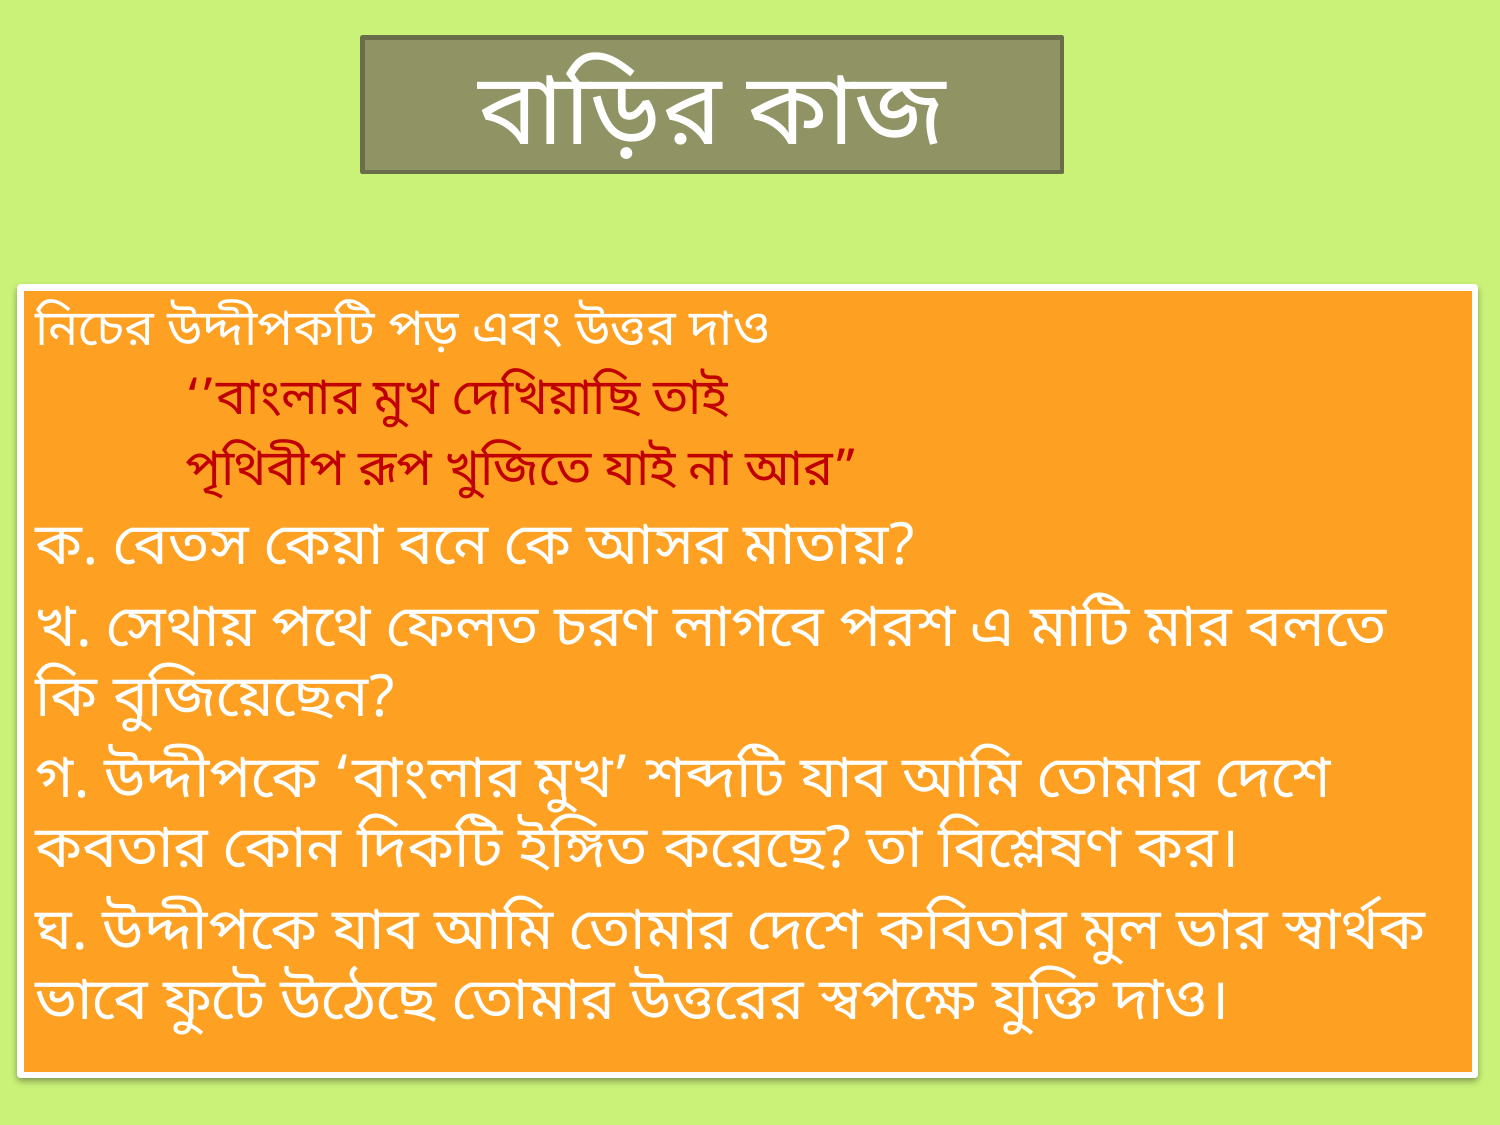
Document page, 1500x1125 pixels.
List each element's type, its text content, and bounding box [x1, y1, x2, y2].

list নিচের উদ্দীপকটি পড় এবং উত্তর দাও ‘’বাংলার মুখ দেখিয়াছি তাই পৃথিবীপ রূপ খুজিতে যাই না আর” ক. বেতস কেয়া বনে কে আসর মাতায়? খ. সেথায় পথে ফেলত চরণ লাগবে পরশ এ মাটি মার বলতে কি বুজিয়েছেন? গ. উদ্দীপকে ‘বাংলার মুখ’ শব্দটি যাব আমি তোমার দেশে কবতার কোন দিকটি ইঙ্গিত করেছে? তা বিশ্লেষণ কর। ঘ. উদ্দীপকে যাব আমি তোমার দেশে কবিতার মুল ভার স্বার্থক ভাবে ফুটে উঠেছে তোমার উত্তরের স্বপক্ষে যুক্তি দাও। [17, 284, 1478, 1078]
text_box বাড়ির কাজ [360, 35, 1064, 174]
